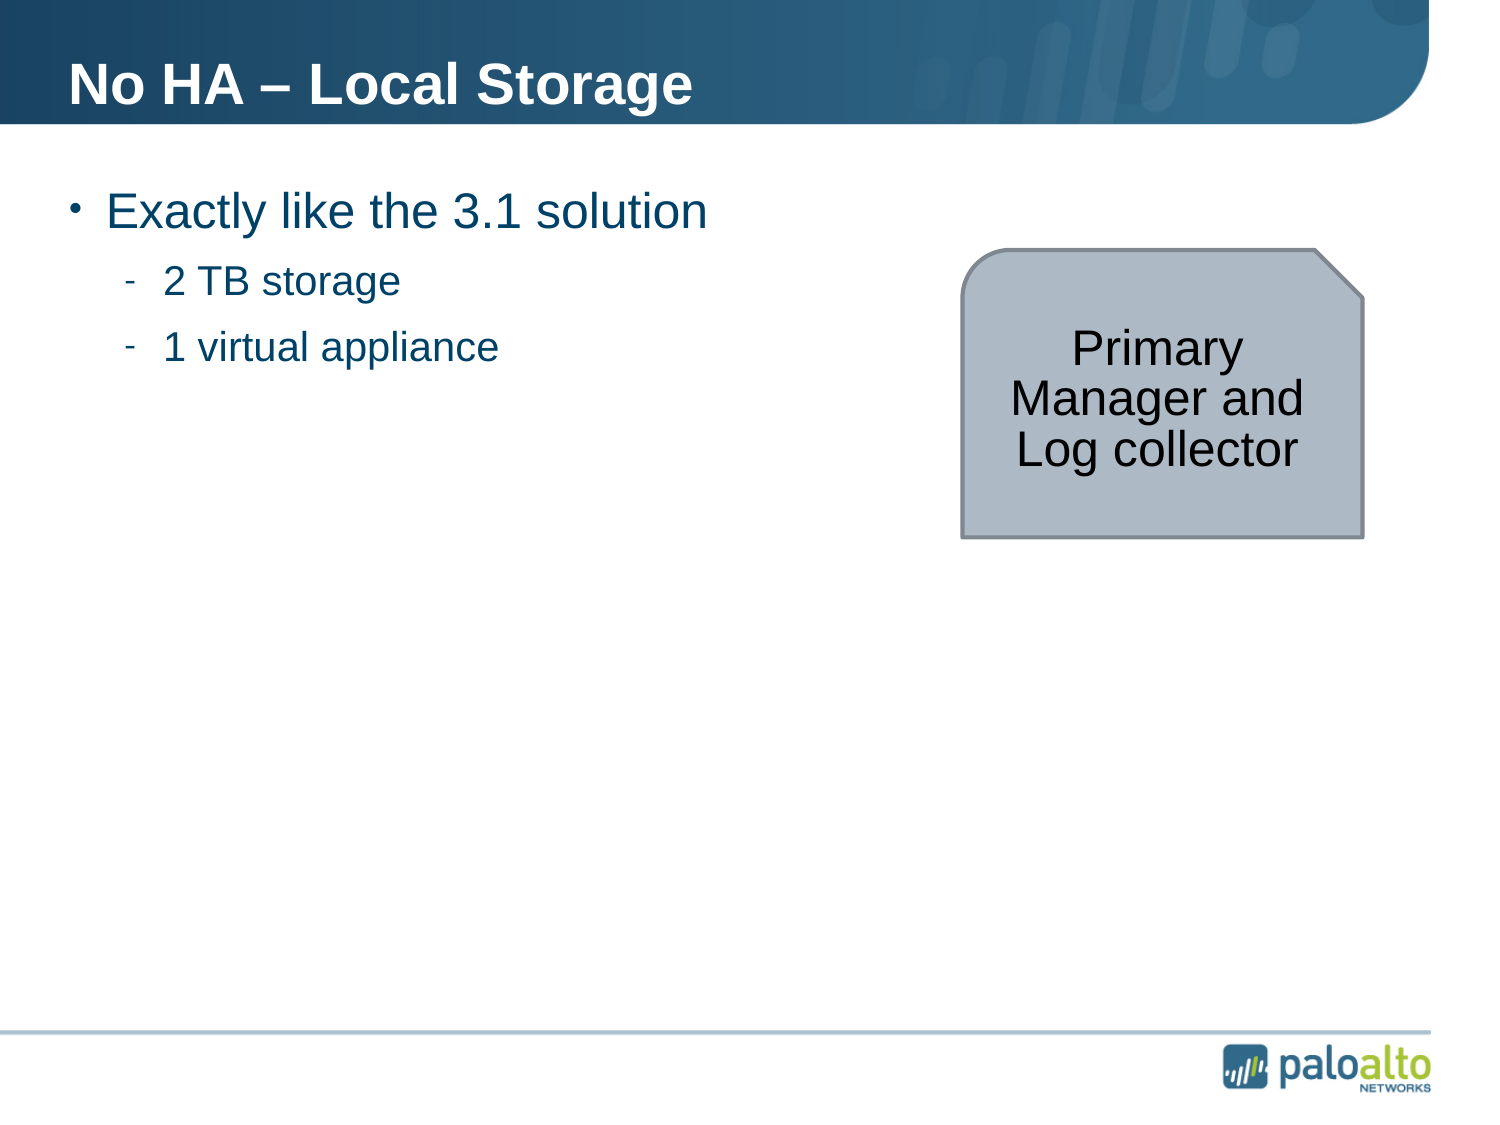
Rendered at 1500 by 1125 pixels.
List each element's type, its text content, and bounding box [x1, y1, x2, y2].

title No HA – Local Storage [52, 24, 1428, 126]
list Exactly like the 3.1 solution 2 TB storage 1 virtual appliance [52, 179, 1434, 1009]
picture [0, 0, 1500, 1125]
text_box Primary Manager and Log collector [960, 247, 1365, 540]
